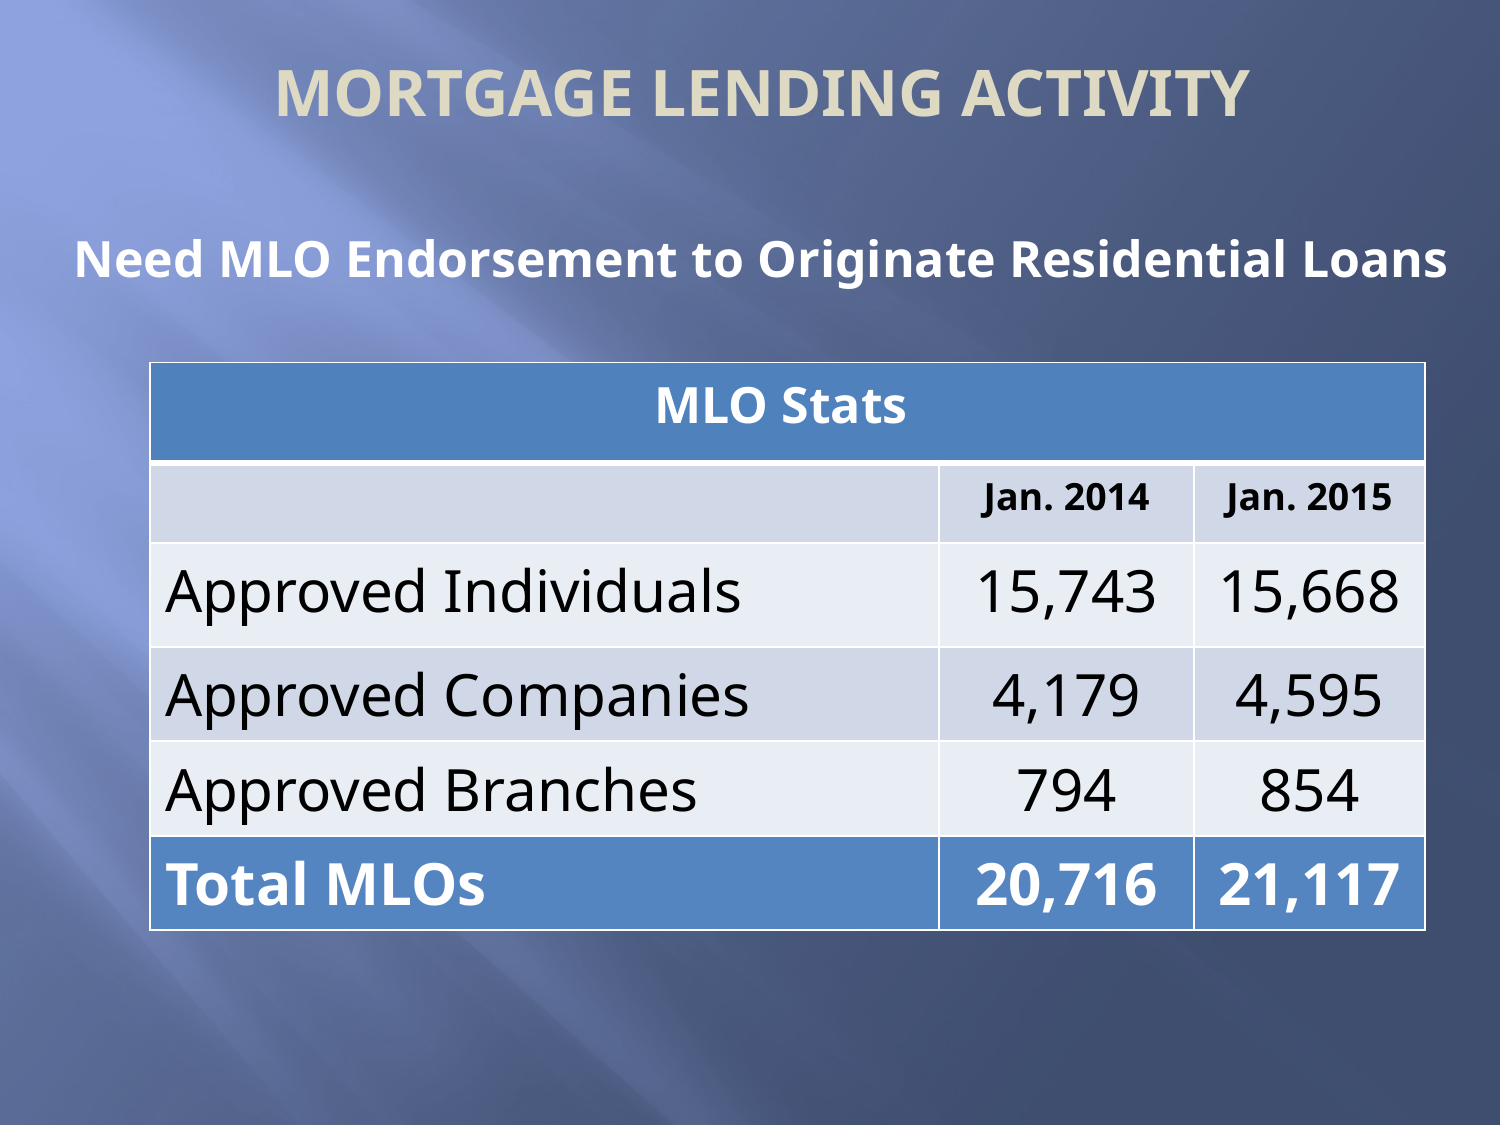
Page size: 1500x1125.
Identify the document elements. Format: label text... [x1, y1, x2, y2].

table_cell Approved Companies [151, 648, 938, 740]
table_header MLO Stats [151, 363, 1424, 460]
table_cell 20,716 [940, 837, 1193, 929]
table_cell 794 [940, 742, 1193, 835]
title MORTGAGE LENDING ACTIVITY [86, 45, 1437, 138]
table_cell [151, 466, 938, 542]
table_cell 4,179 [940, 648, 1193, 740]
table_cell Total MLOs [151, 837, 938, 929]
table_cell Jan. 2014 [940, 466, 1193, 542]
table_cell 4,595 [1195, 648, 1424, 740]
list Need MLO Endorsement to Originate Residential Loans [0, 149, 1500, 1101]
table_cell Approved Branches [151, 742, 938, 835]
table_cell 854 [1195, 742, 1424, 835]
table_cell Jan. 2015 [1195, 466, 1424, 542]
table_cell 15,743 [940, 544, 1193, 646]
table_cell Approved Individuals [151, 544, 938, 646]
table_cell 21,117 [1195, 837, 1424, 929]
table_cell 15,668 [1195, 544, 1424, 646]
